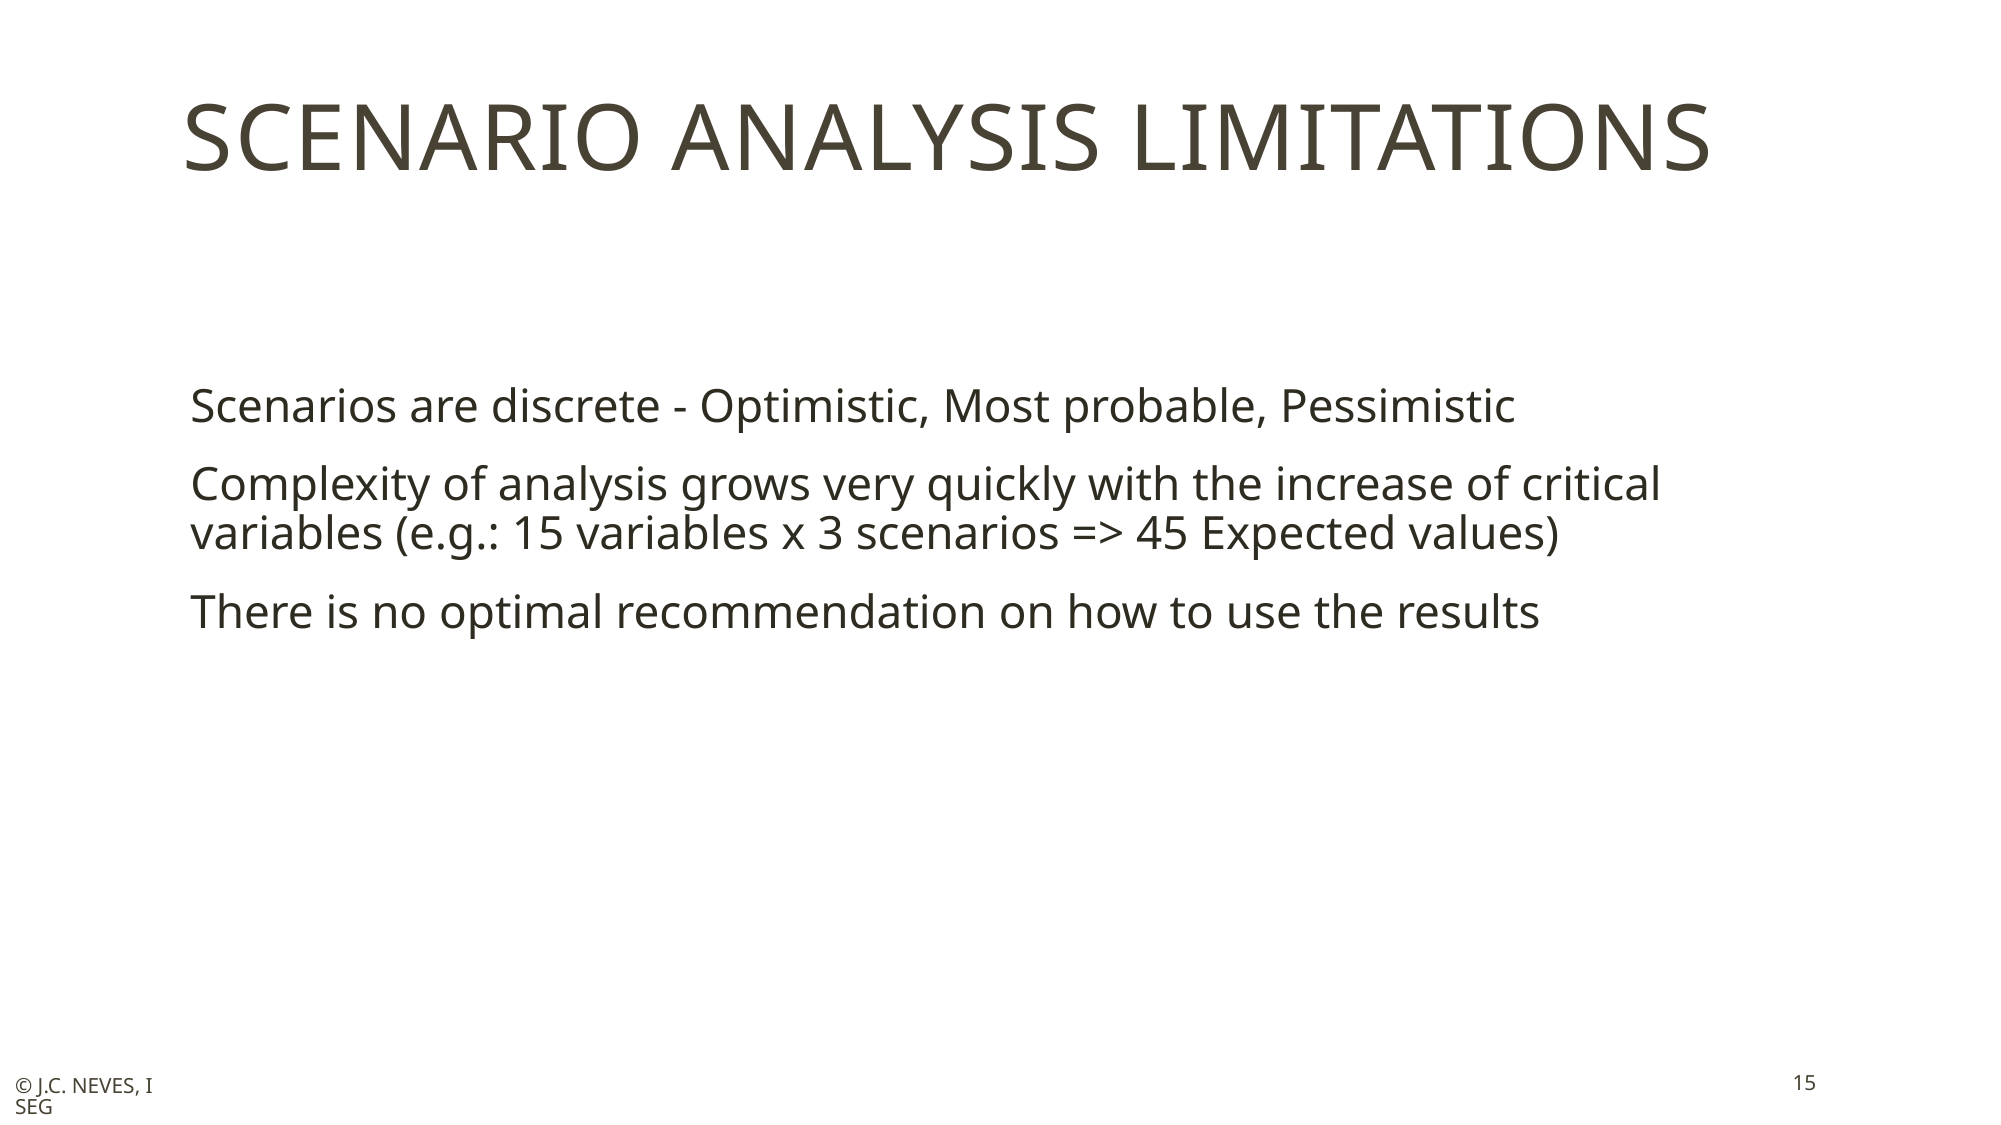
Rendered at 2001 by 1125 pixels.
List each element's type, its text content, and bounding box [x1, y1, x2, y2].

list Scenarios are discrete - Optimistic, Most probable, Pessimistic Complexity of analysis grows very quickly with the increase of critical variables (e.g.: 15 variables x 3 scenarios => 45 Expected values) There is no optimal recommendation on how to use the results [168, 375, 1763, 1035]
footer © J.C. Neves, ISEG [0, 1068, 168, 1106]
title Scenario analysis limitations [168, 56, 1763, 232]
slide_number 15 [1777, 1061, 1938, 1107]
